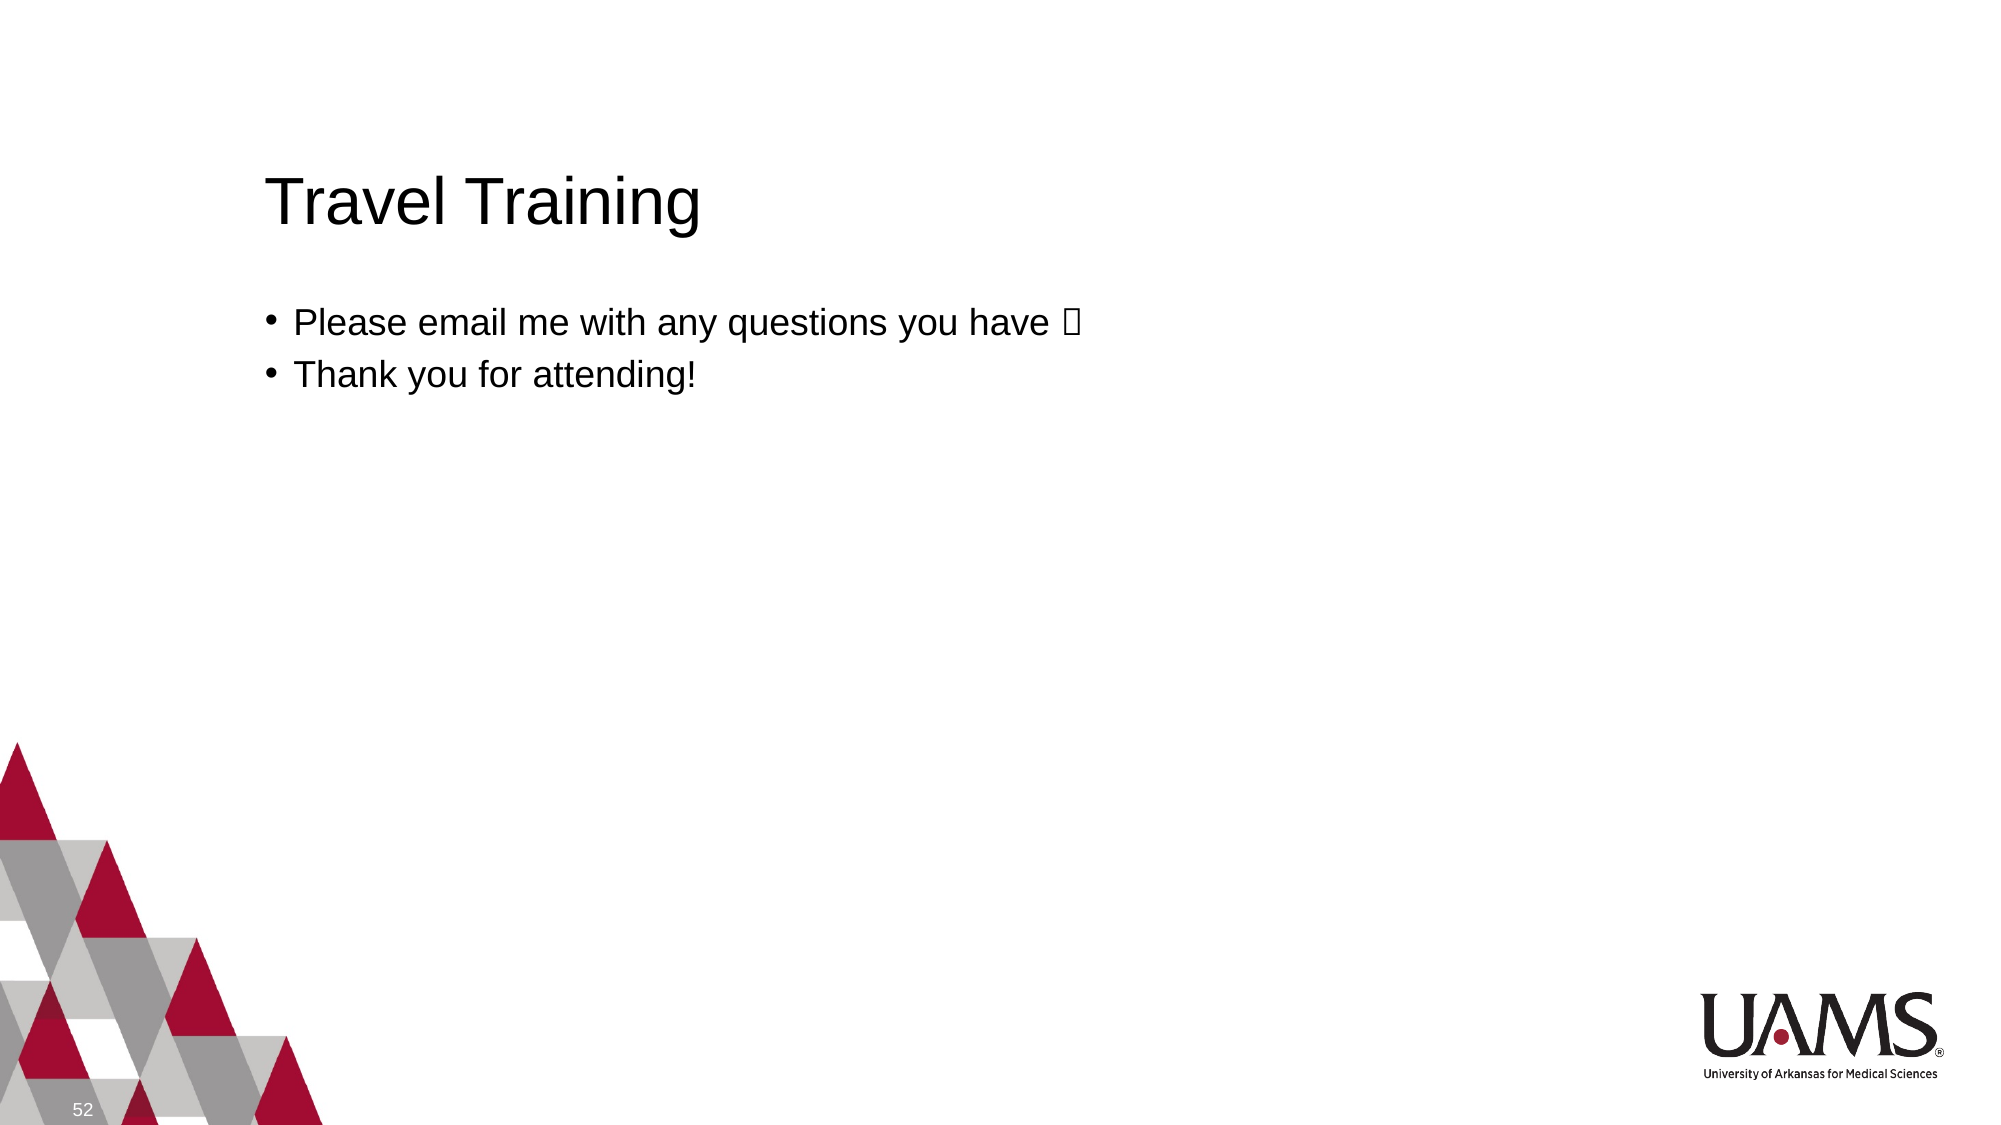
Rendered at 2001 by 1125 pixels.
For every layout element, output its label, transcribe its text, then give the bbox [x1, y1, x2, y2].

list Please email me with any questions you have  Thank you for attending! [249, 290, 1917, 875]
title Travel Training [249, 149, 1917, 250]
picture [0, 0, 2001, 1125]
